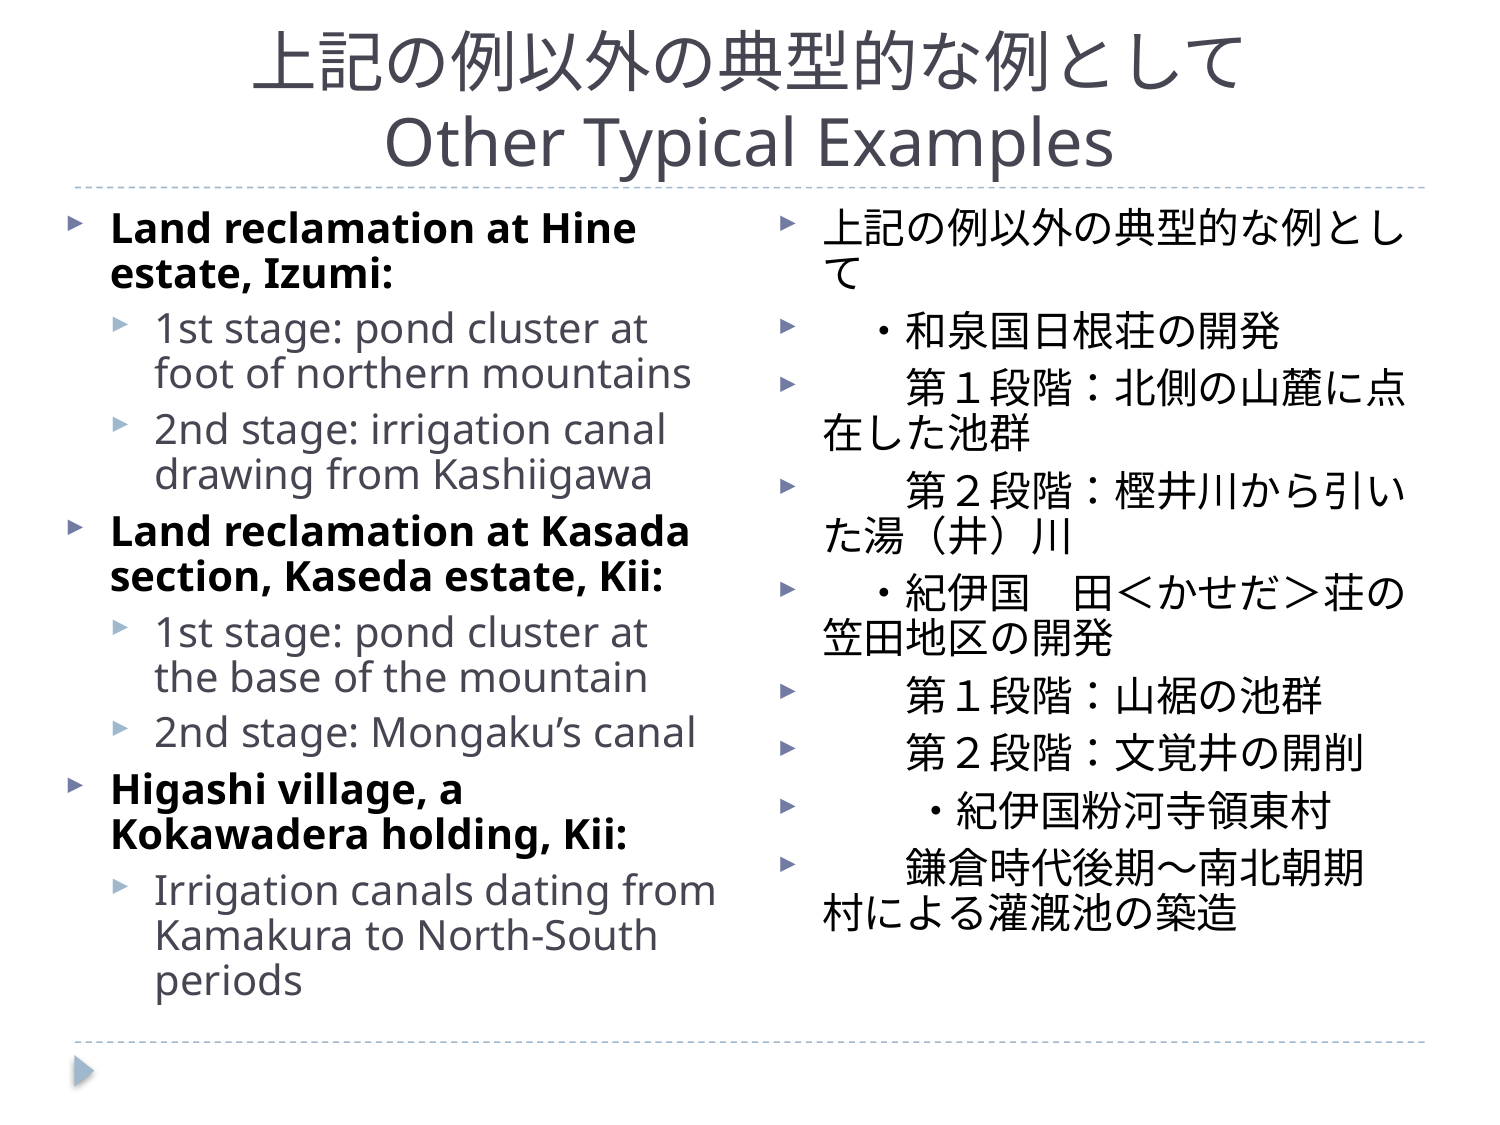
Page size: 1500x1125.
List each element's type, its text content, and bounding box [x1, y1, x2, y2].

title 上記の例以外の典型的な例として Other Typical Examples [74, 24, 1426, 188]
list Land reclamation at Hine estate, Izumi: 1st stage: pond cluster at foot of northern mountains 2nd stage: irrigation canal drawing from Kashiigawa Land reclamation at Kasada section, Kaseda estate, Kii: 1st stage: pond cluster at the base of the mountain 2nd stage: Mongaku’s canal Higashi village, a Kokawadera holding, Kii: Irrigation canals dating from Kamakura to North-South periods [49, 199, 738, 1006]
list 上記の例以外の典型的な例として ・和泉国日根荘の開発 第１段階：北側の山麓に点在した池群 第２段階：樫井川から引いた湯（井）川 ・紀伊国 田＜かせだ＞荘の笠田地区の開発 第１段階：山裾の池群 第２段階：文覚井の開削 ・紀伊国粉河寺領東村 鎌倉時代後期～南北朝期 村による灌漑池の築造 [762, 199, 1426, 1006]
